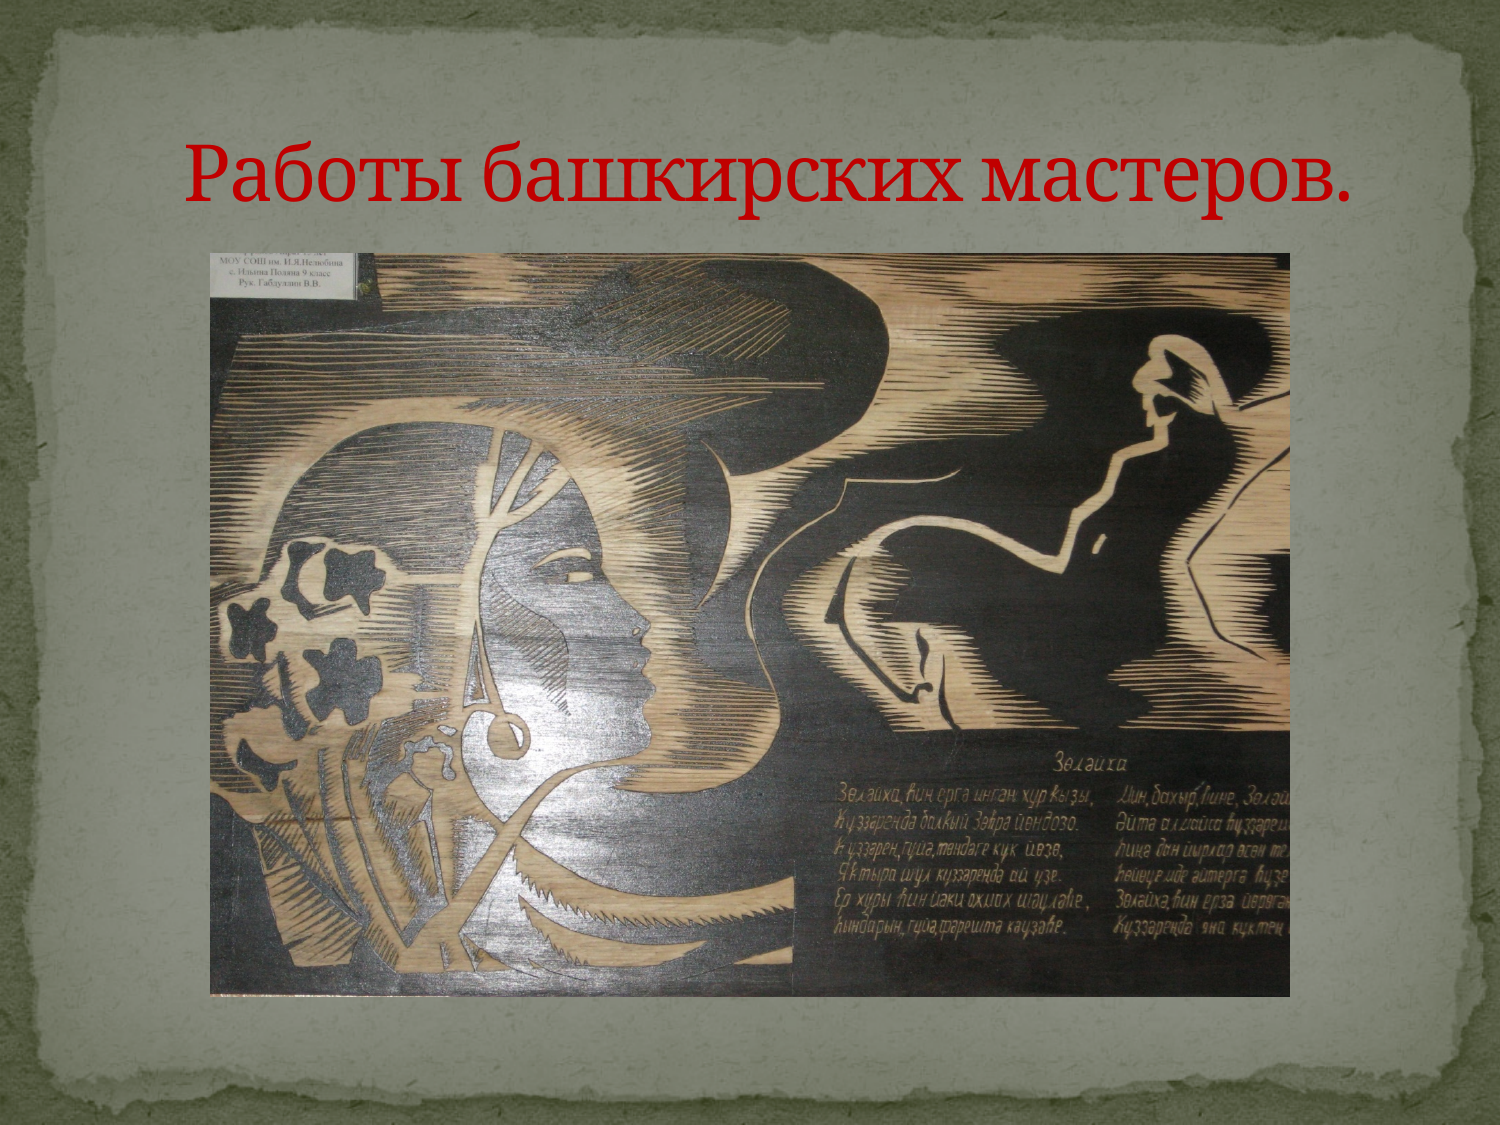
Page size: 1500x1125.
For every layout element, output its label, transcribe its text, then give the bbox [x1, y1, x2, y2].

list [212, 256, 1289, 994]
title Работы башкирских мастеров. [74, 24, 1425, 225]
